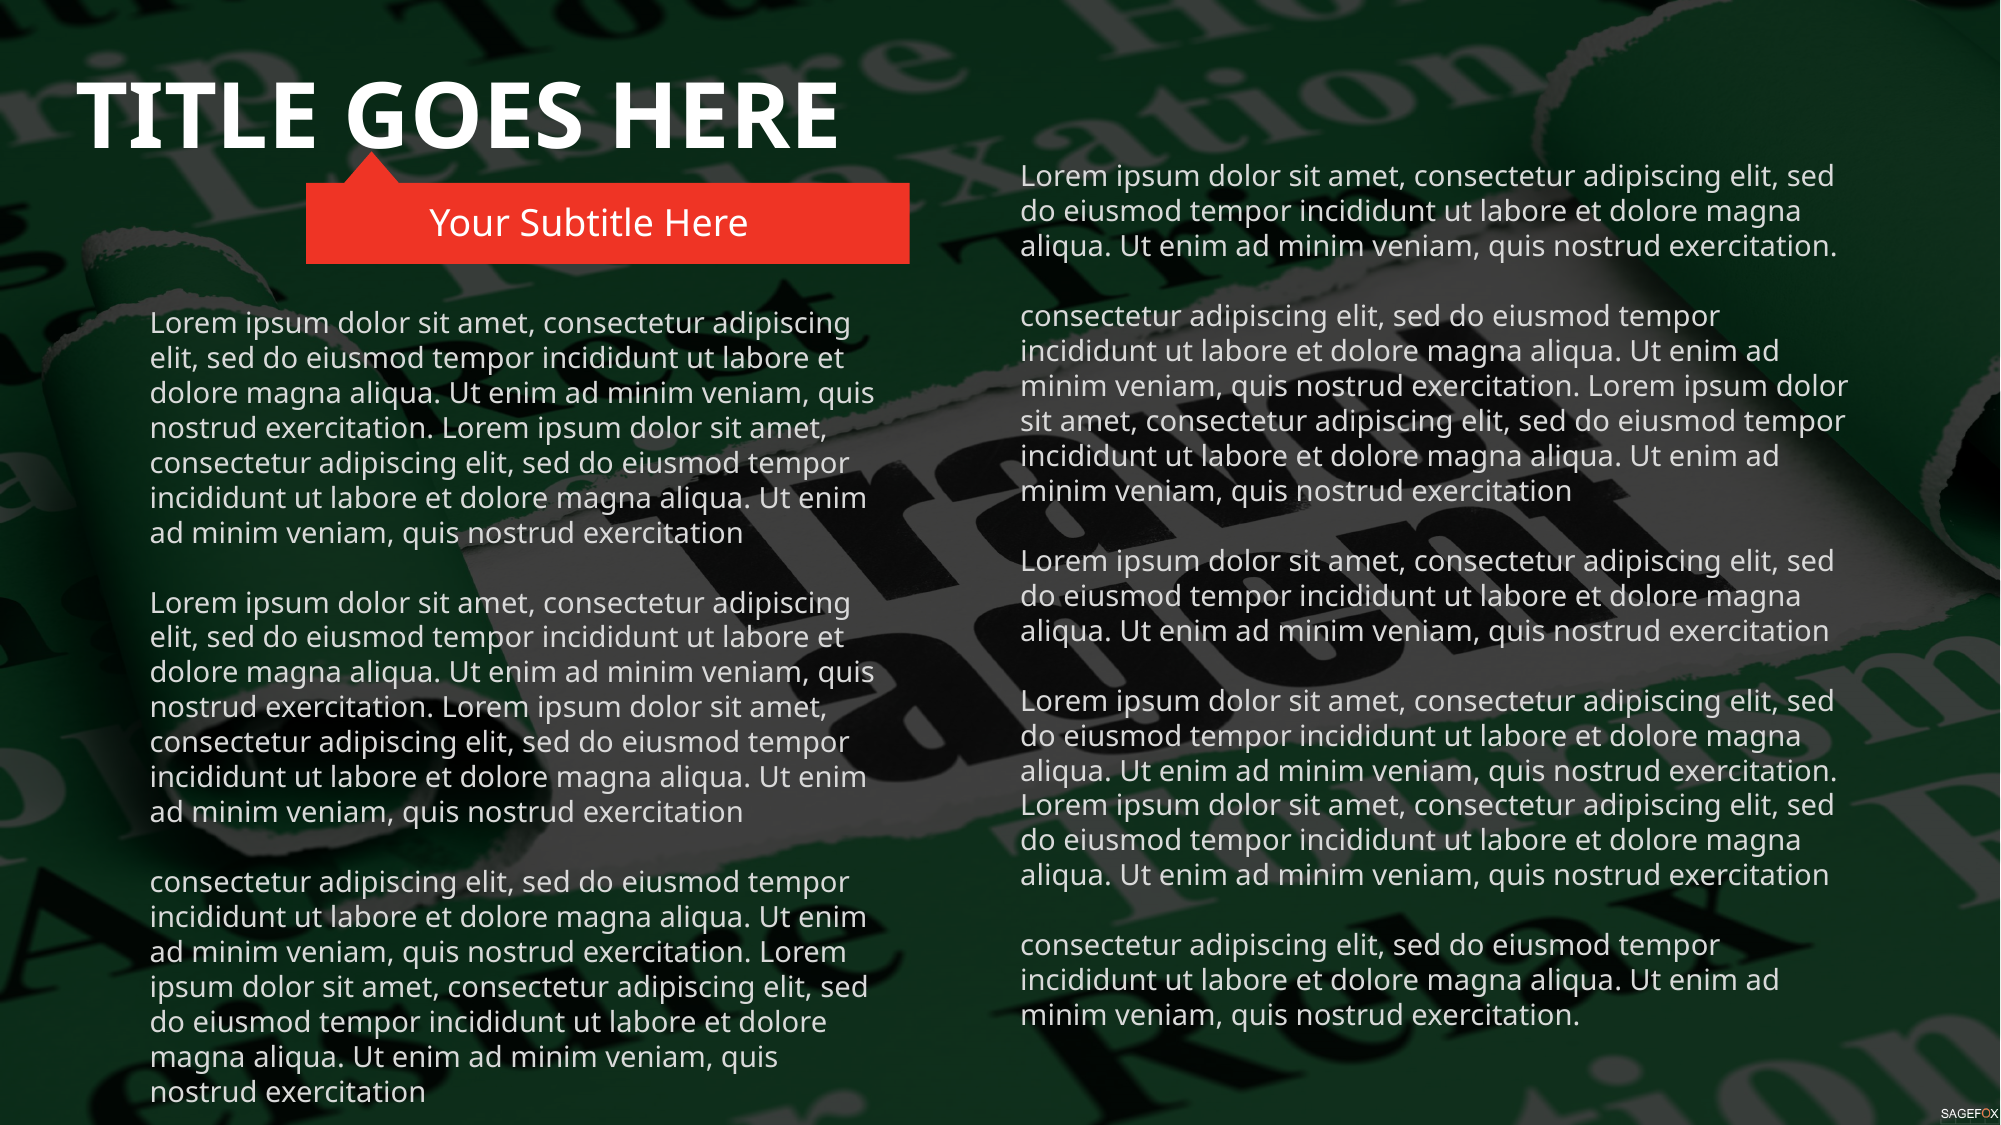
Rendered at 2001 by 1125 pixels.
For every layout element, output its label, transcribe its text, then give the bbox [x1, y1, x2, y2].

text_box Lorem ipsum dolor sit amet, consectetur adipiscing elit, sed do eiusmod tempor incididunt ut labore et dolore magna aliqua. Ut enim ad minim veniam, quis nostrud exercitation. Lorem ipsum dolor sit amet, consectetur adipiscing elit, sed do eiusmod tempor incididunt ut labore et dolore magna aliqua. Ut enim ad minim veniam, quis nostrud exercitation Lorem ipsum dolor sit amet, consectetur adipiscing elit, sed do eiusmod tempor incididunt ut labore et dolore magna aliqua. Ut enim ad minim veniam, quis nostrud exercitation. Lorem ipsum dolor sit amet, consectetur adipiscing elit, sed do eiusmod tempor incididunt ut labore et dolore magna aliqua. Ut enim ad minim veniam, quis nostrud exercitation consectetur adipiscing elit, sed do eiusmod tempor incididunt ut labore et dolore magna aliqua. Ut enim ad minim veniam, quis nostrud exercitation. Lorem ipsum dolor sit amet, consectetur adipiscing elit, sed do eiusmod tempor incididunt ut labore et dolore magna aliqua. Ut enim ad minim veniam, quis nostrud exercitation [134, 296, 897, 1125]
picture [0, 0, 2001, 1125]
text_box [306, 151, 910, 264]
text_box TITLE GOES HERE [60, 49, 965, 175]
text_box Lorem ipsum dolor sit amet, consectetur adipiscing elit, sed do eiusmod tempor incididunt ut labore et dolore magna aliqua. Ut enim ad minim veniam, quis nostrud exercitation. consectetur adipiscing elit, sed do eiusmod tempor incididunt ut labore et dolore magna aliqua. Ut enim ad minim veniam, quis nostrud exercitation. Lorem ipsum dolor sit amet, consectetur adipiscing elit, sed do eiusmod tempor incididunt ut labore et dolore magna aliqua. Ut enim ad minim veniam, quis nostrud exercitation Lorem ipsum dolor sit amet, consectetur adipiscing elit, sed do eiusmod tempor incididunt ut labore et dolore magna aliqua. Ut enim ad minim veniam, quis nostrud exercitation Lorem ipsum dolor sit amet, consectetur adipiscing elit, sed do eiusmod tempor incididunt ut labore et dolore magna aliqua. Ut enim ad minim veniam, quis nostrud exercitation. Lorem ipsum dolor sit amet, consectetur adipiscing elit, sed do eiusmod tempor incididunt ut labore et dolore magna aliqua. Ut enim ad minim veniam, quis nostrud exercitation consectetur adipiscing elit, sed do eiusmod tempor incididunt ut labore et dolore magna aliqua. Ut enim ad minim veniam, quis nostrud exercitation. [1005, 150, 1876, 1039]
